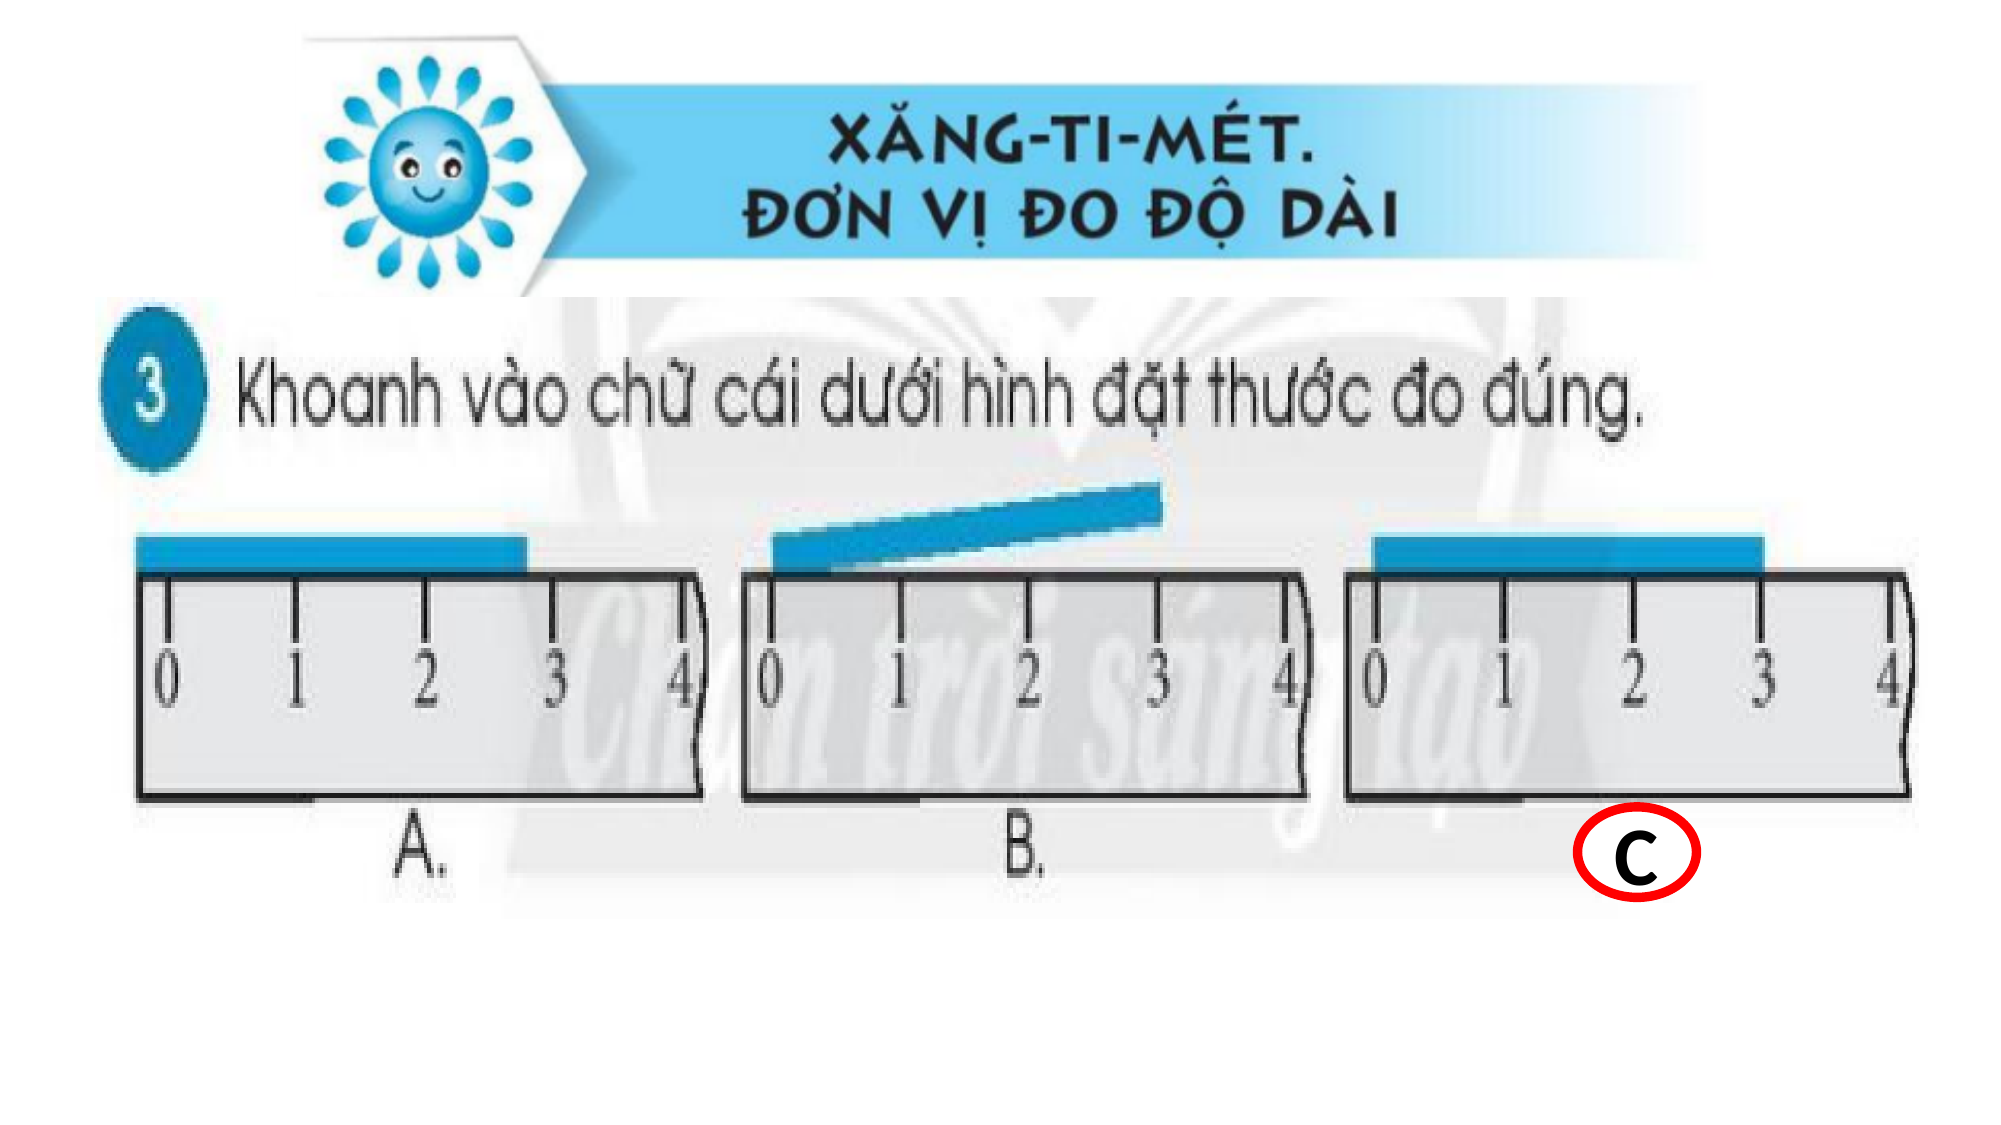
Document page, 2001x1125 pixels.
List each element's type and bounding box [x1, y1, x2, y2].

picture [95, 23, 1948, 919]
